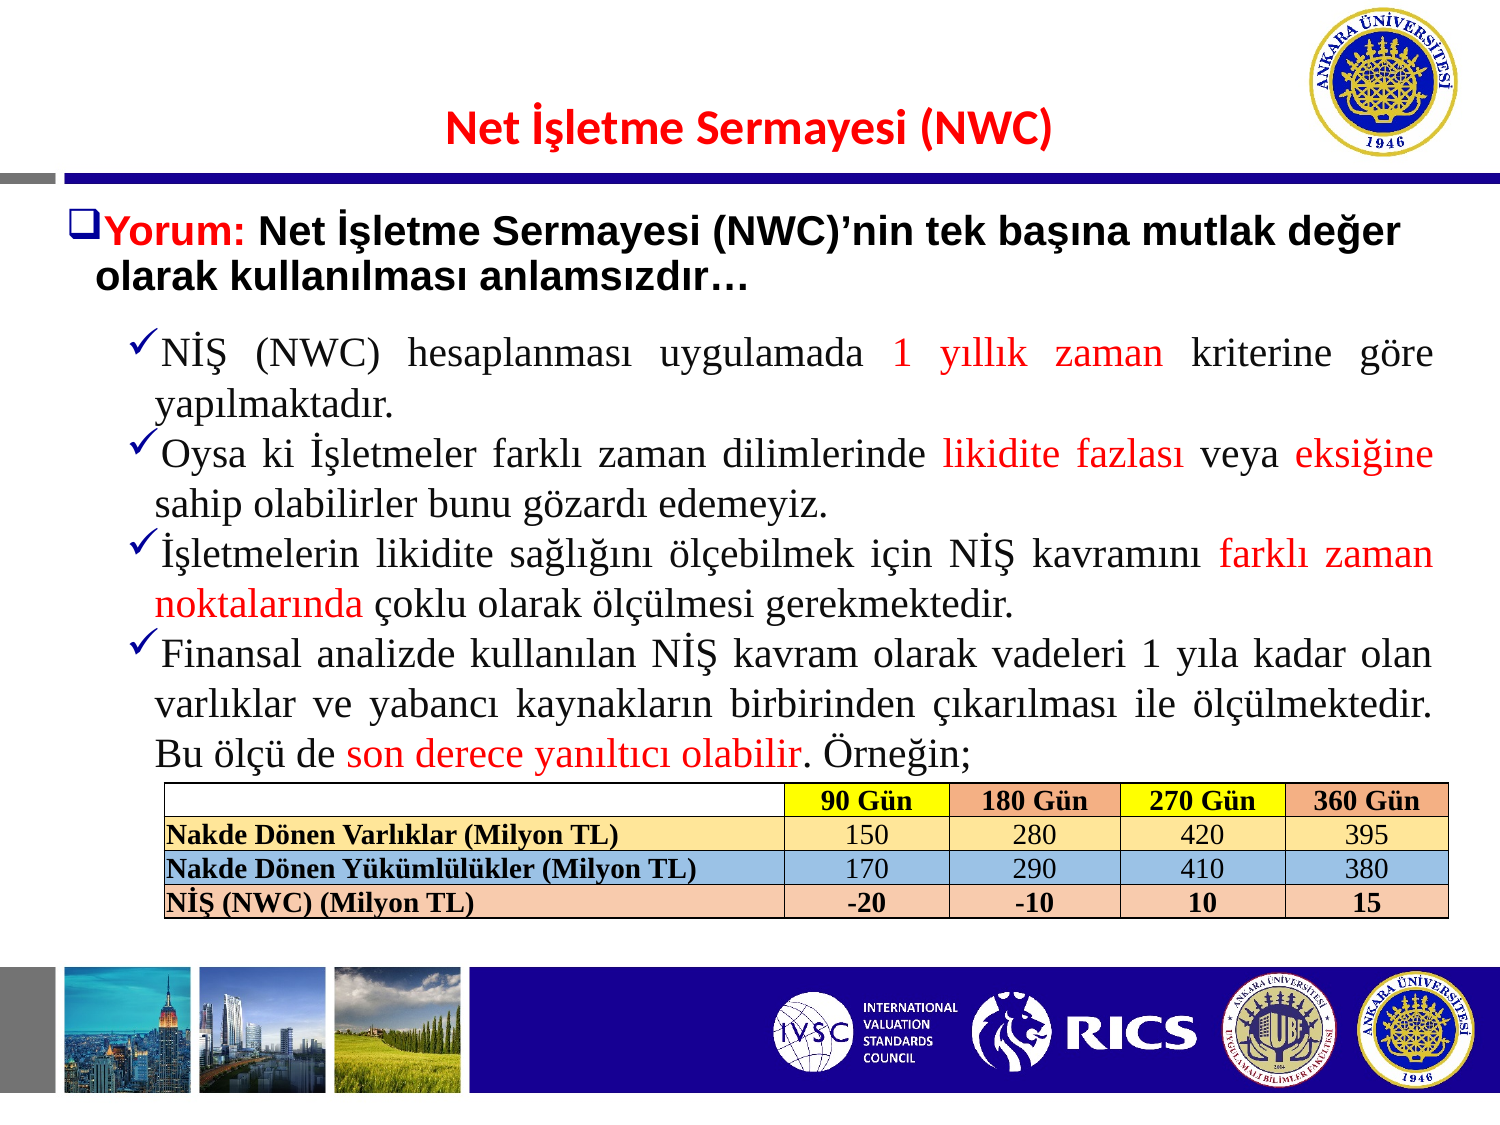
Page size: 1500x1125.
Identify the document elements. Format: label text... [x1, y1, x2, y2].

table_cell 150 [785, 817, 949, 850]
table_cell Nakde Dönen Yükümlülükler (Milyon TL) [165, 851, 784, 884]
table_cell NİŞ (NWC) (Milyon TL) [165, 885, 784, 917]
table_cell 10 [1121, 885, 1285, 917]
table_header 180 Gün [950, 784, 1120, 816]
table_cell 395 [1286, 817, 1448, 850]
table_header 90 Gün [785, 784, 949, 816]
table_header [165, 784, 784, 816]
table_cell 280 [950, 817, 1120, 850]
table_header 270 Gün [1121, 784, 1285, 816]
list Yorum: Net İşletme Sermayesi (NWC)’nin tek başına mutlak değer olarak kullanılması anlamsızdır… [51, 202, 1449, 964]
text_box NİŞ (NWC) hesaplanması uygulamada 1 yıllık zaman kriterine göre yapılmaktadır. Oysa ki İşletmeler farklı zaman dilimlerinde likidite fazlası veya eksiğine sahip olabilirler bunu gözardı edemeyiz. İşletmelerin likidite sağlığını ölçebilmek için NİŞ kavramını farklı zaman noktalarında çoklu olarak ölçülmesi gerekmektedir. Finansal analizde kullanılan NİŞ kavram olarak vadeleri 1 yıla kadar olan varlıklar ve yabancı kaynakların birbirinden çıkarılması ile ölçülmektedir. Bu ölçü de son derece yanıltıcı olabilir. Örneğin; [111, 317, 1449, 1125]
table_cell -10 [950, 885, 1120, 917]
table_cell 290 [950, 851, 1120, 884]
table_cell 170 [785, 851, 949, 884]
table_cell -20 [785, 885, 949, 917]
table_cell 420 [1121, 817, 1285, 850]
table_cell 410 [1121, 851, 1285, 884]
table_header 360 Gün [1286, 784, 1448, 816]
table_cell Nakde Dönen Varlıklar (Milyon TL) [165, 817, 784, 850]
picture [0, 0, 1500, 1125]
table_cell 15 [1286, 885, 1448, 917]
text_box Net İşletme Sermayesi (NWC) [51, 87, 1449, 176]
table_cell 380 [1286, 851, 1448, 884]
